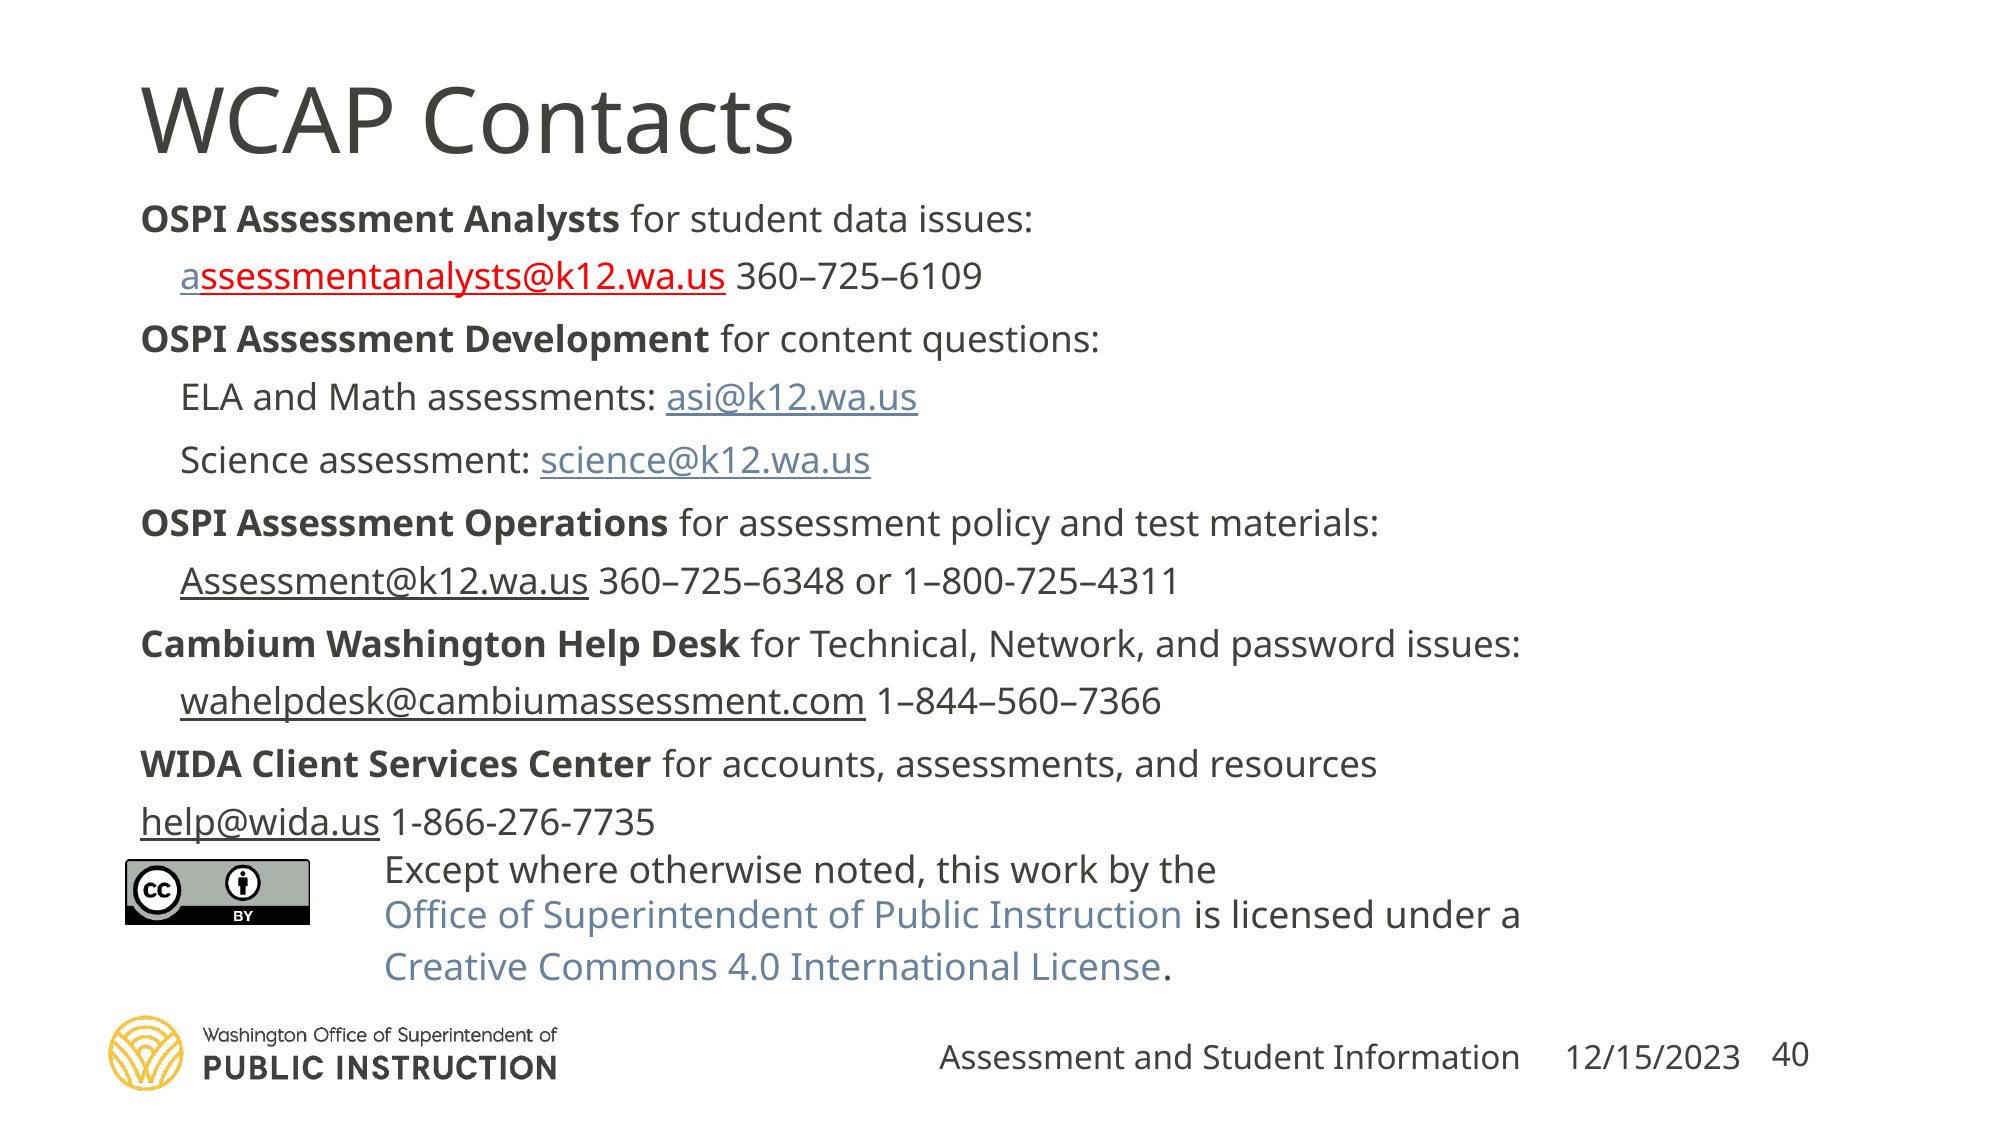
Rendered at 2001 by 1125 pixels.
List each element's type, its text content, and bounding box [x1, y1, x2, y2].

footer Assessment and Student Information [582, 1025, 1527, 1086]
picture [108, 1015, 558, 1091]
picture [125, 861, 310, 925]
title WCAP Contacts [125, 64, 1851, 183]
slide_number 40 [1756, 1025, 1863, 1086]
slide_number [1527, 1025, 1779, 1087]
list OSPI Assessment Analysts for student data issues: assessmentanalysts@k12.wa.us 360–725–6109 OSPI Assessment Development for content questions: ELA and Math assessments: asi@k12.wa.us Science assessment: science@k12.wa.us OSPI Assessment Operations for assessment policy and test materials: Assessment@k12.wa.us 360–725–6348 or 1–800-725–4311 Cambium Washington Help Desk for Technical, Network, and password issues: wahelpdesk@cambiumassessment.com 1–844–560–7366 WIDA Client Services Center for accounts, assessments, and resources help@wida.us 1-866-276-7735 [125, 183, 1875, 861]
